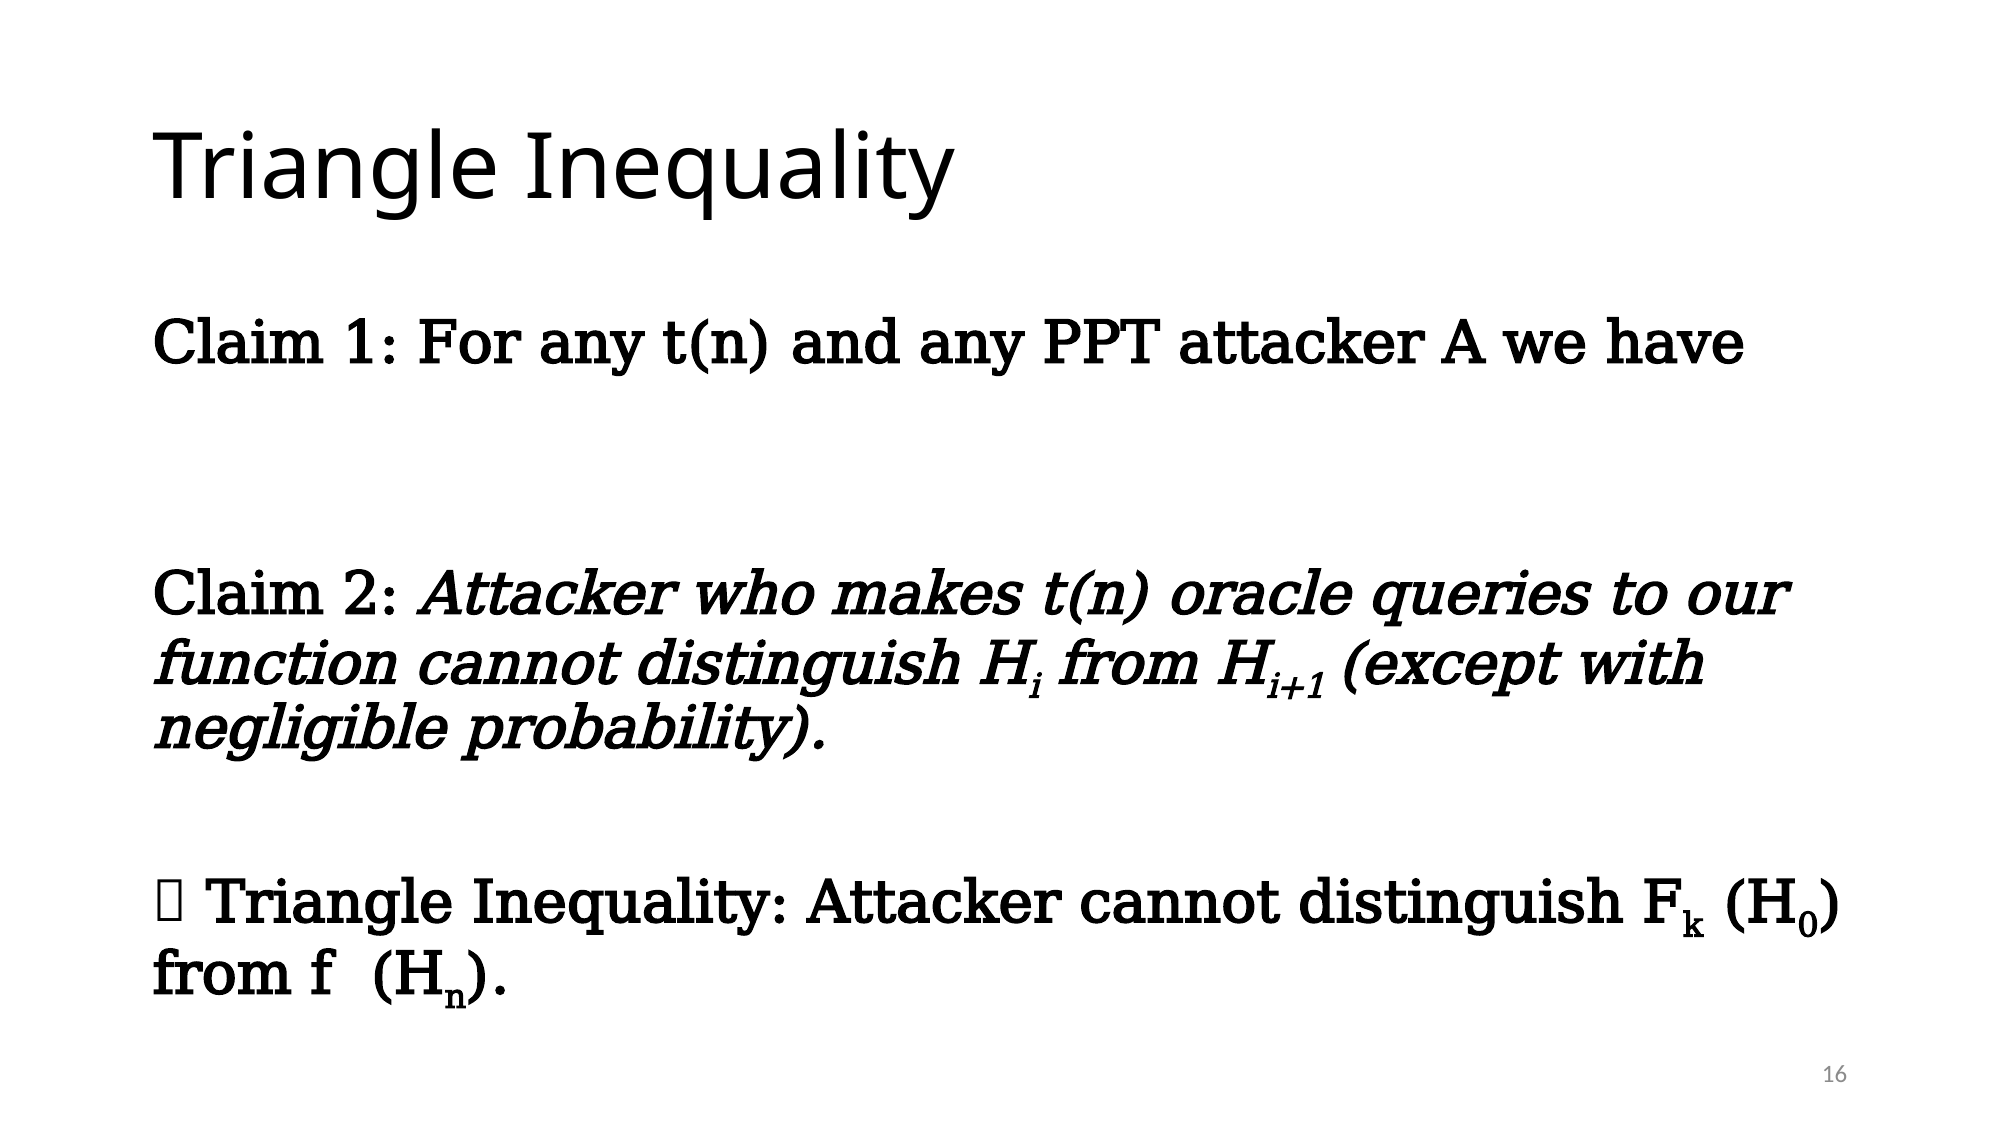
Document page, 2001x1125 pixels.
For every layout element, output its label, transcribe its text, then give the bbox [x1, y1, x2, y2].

title Triangle Inequality [137, 59, 1863, 278]
slide_number 16 [1412, 1042, 1863, 1103]
